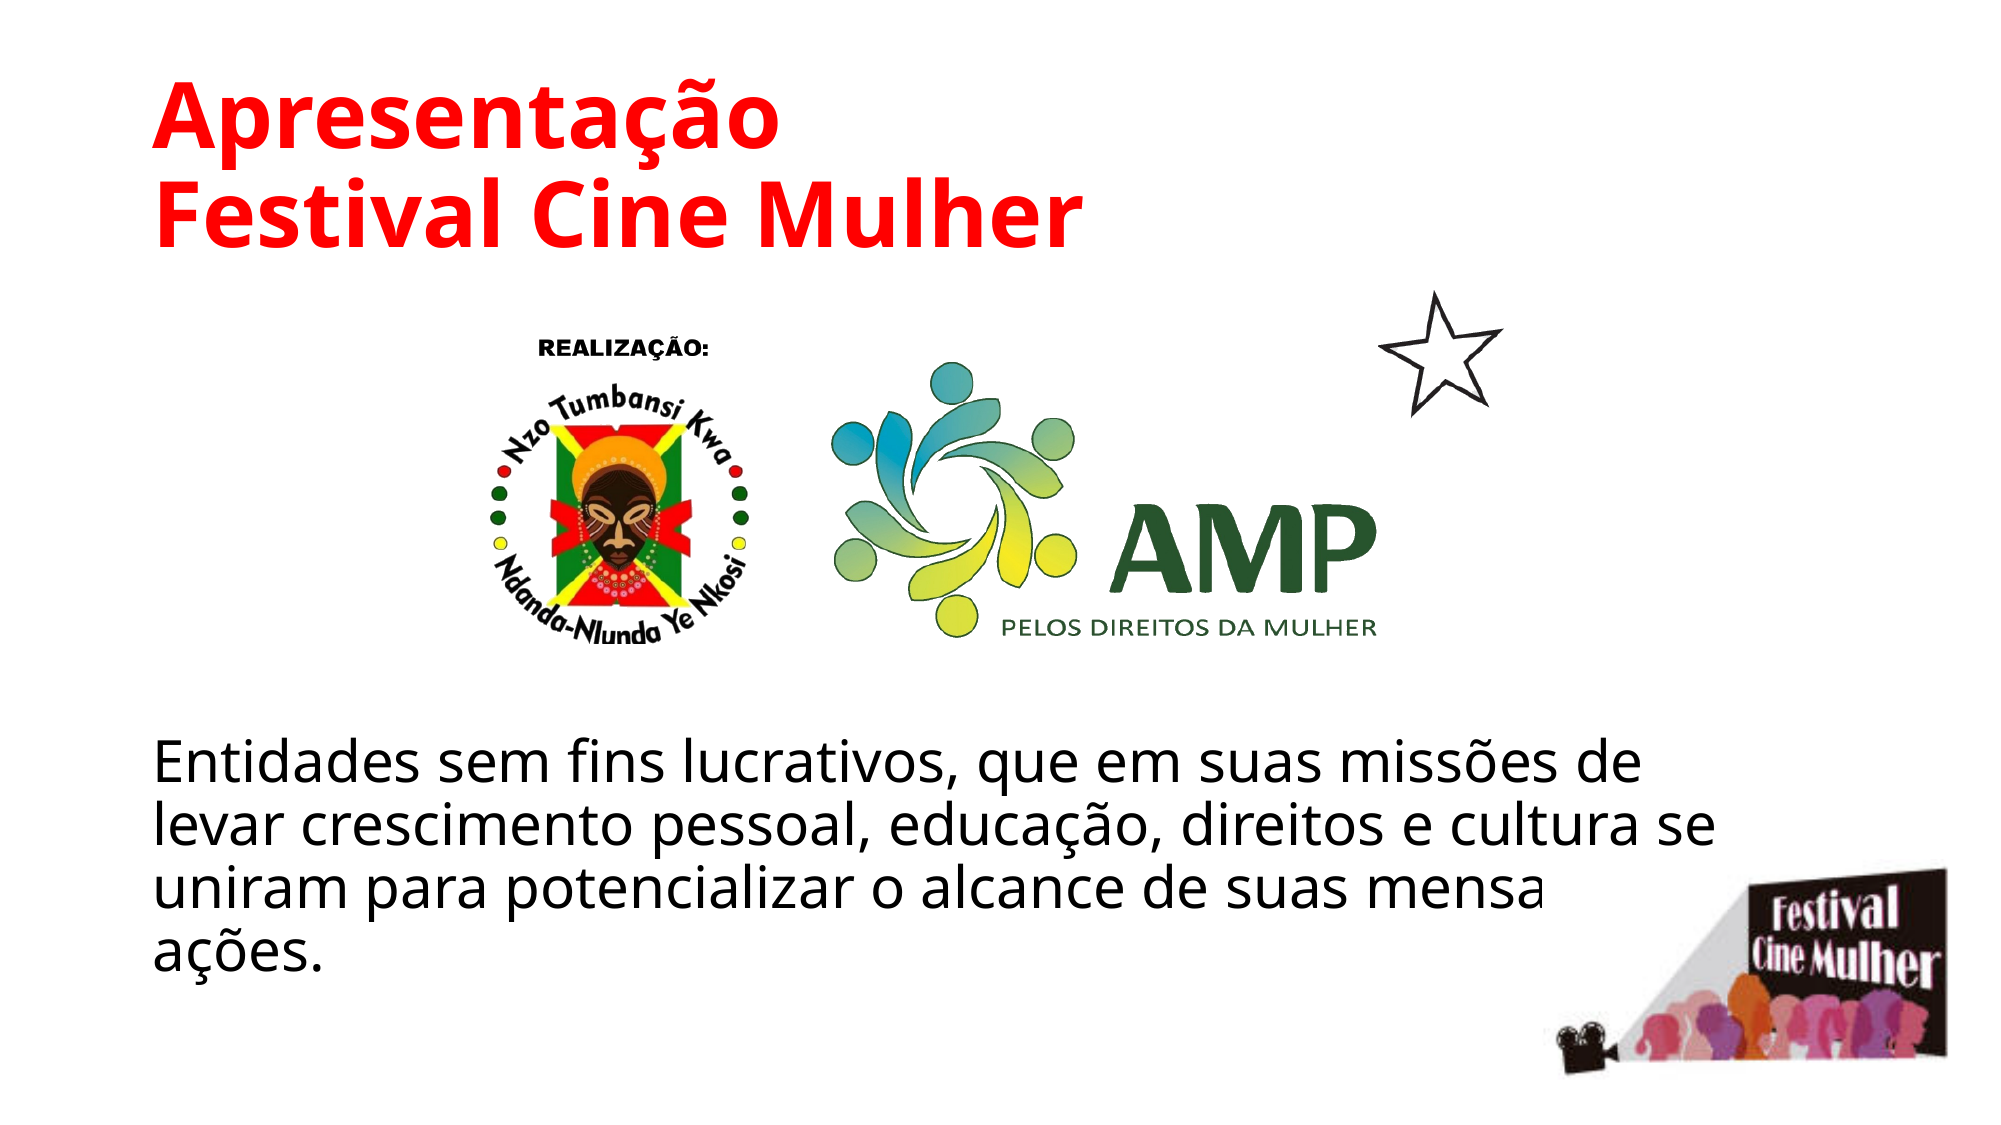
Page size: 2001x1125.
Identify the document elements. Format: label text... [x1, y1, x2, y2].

picture [1542, 859, 1965, 1082]
picture [348, 256, 1568, 712]
title Apresentação Festival Cine Mulher [137, 59, 1863, 278]
list Entidades sem fins lucrativos, que em suas missões de levar crescimento pessoal, educação, direitos e cultura se uniram para potencializar o alcance de suas mensagens e ações. [137, 299, 1787, 1014]
